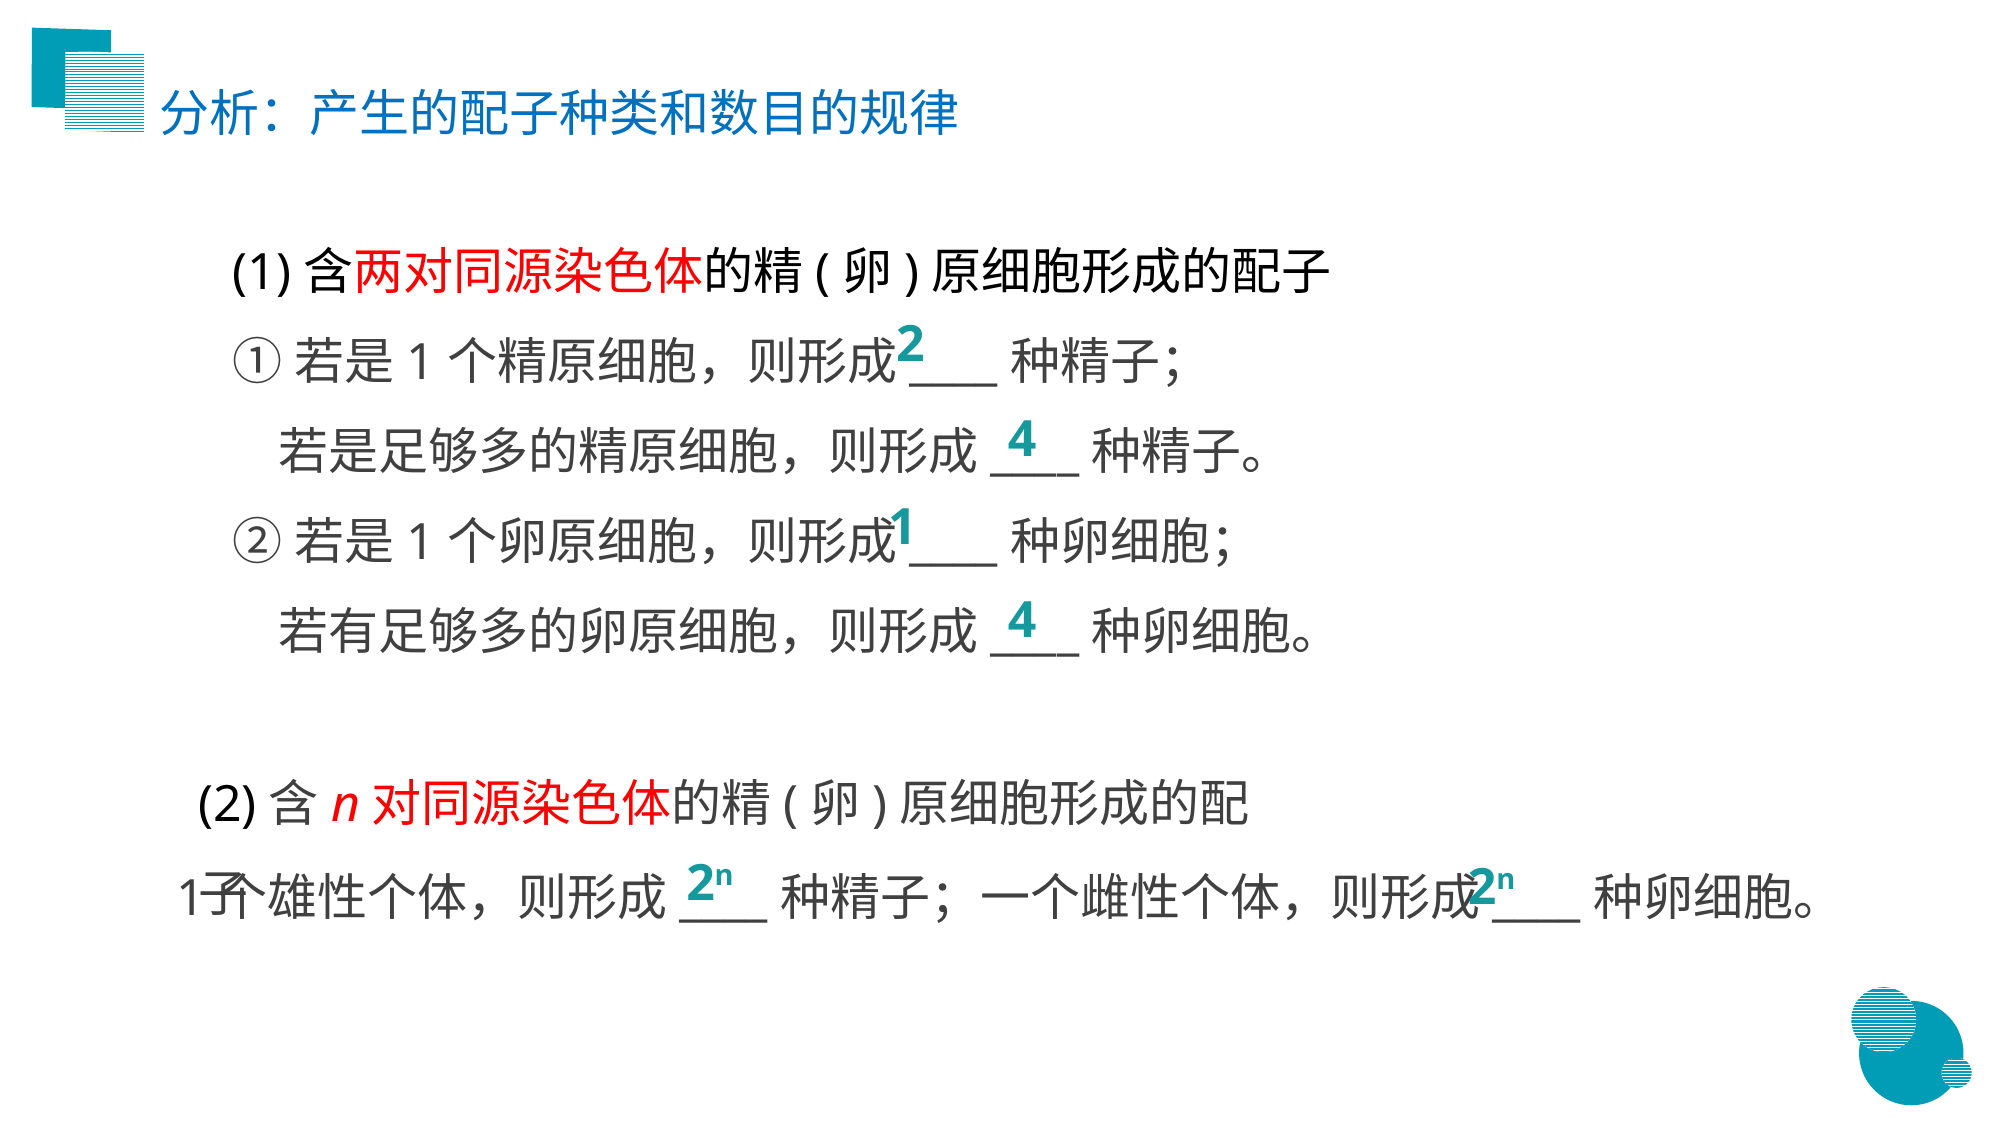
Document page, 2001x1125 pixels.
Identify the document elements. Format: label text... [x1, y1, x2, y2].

text_box 4 [993, 398, 1052, 474]
text_box 2 [881, 303, 940, 379]
text_box 4 [993, 580, 1052, 656]
text_box 分析：产生的配子种类和数目的规律 [144, 44, 1000, 149]
text_box (2)含n对同源染色体的精(卵)原细胞形成的配子 [183, 733, 1276, 827]
text_box 2n [671, 842, 749, 918]
text_box 1 [873, 486, 935, 562]
text_box (1)含两对同源染色体的精(卵)原细胞形成的配子 ①若是1个精原细胞，则形成____种精子； 若是足够多的精原细胞，则形成____种精子。 ②若是1个卵原细胞，则形成____种卵细胞； 若有足够多的卵原细胞，则形成____种卵细胞。 [217, 201, 1571, 667]
text_box 1个雄性个体，则形成____种精子；一个雌性个体，则形成____种卵细胞。 [162, 827, 1913, 933]
text_box 2n [1453, 847, 1531, 923]
